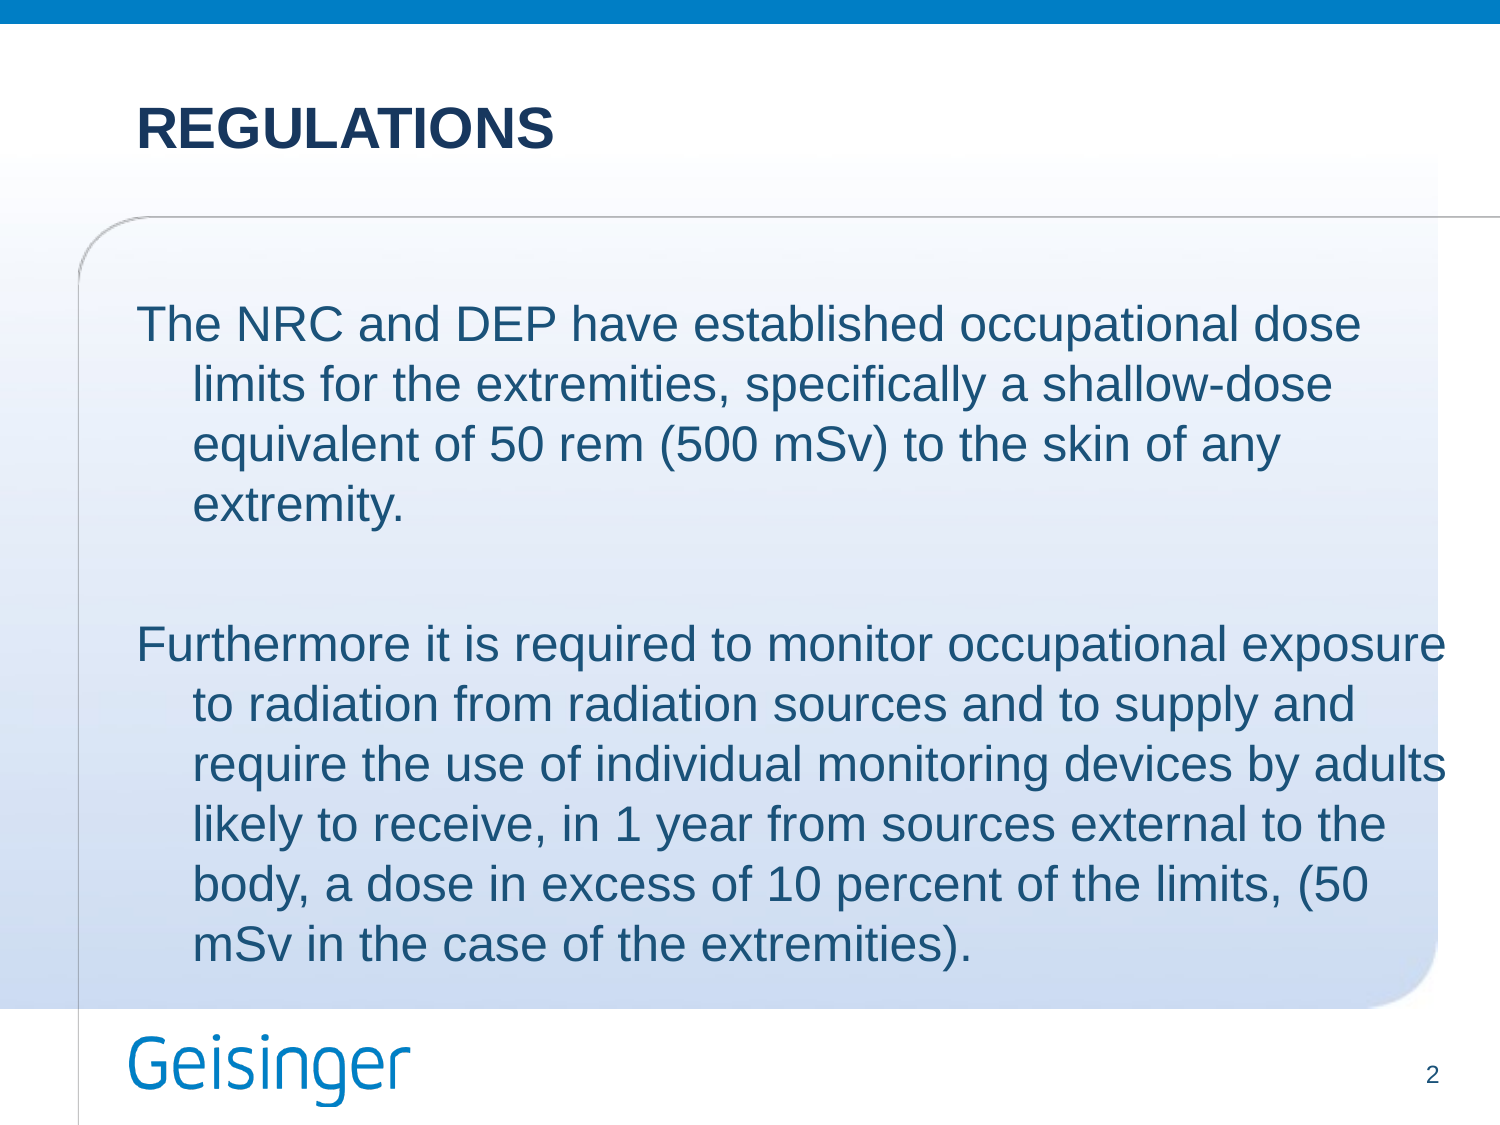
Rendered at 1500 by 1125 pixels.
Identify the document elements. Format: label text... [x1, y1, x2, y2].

title REGULATIONS [121, 82, 1472, 191]
list The NRC and DEP have established occupational dose limits for the extremities, specifically a shallow-dose equivalent of 50 rem (500 mSv) to the skin of any extremity. Furthermore it is required to monitor occupational exposure to radiation from radiation sources and to supply and require the use of individual monitoring devices by adults likely to receive, in 1 year from sources external to the body, a dose in excess of 10 percent of the limits, (50 mSv in the case of the extremities). [121, 284, 1472, 1059]
picture [79, 218, 1438, 1009]
picture [0, 24, 1438, 1009]
